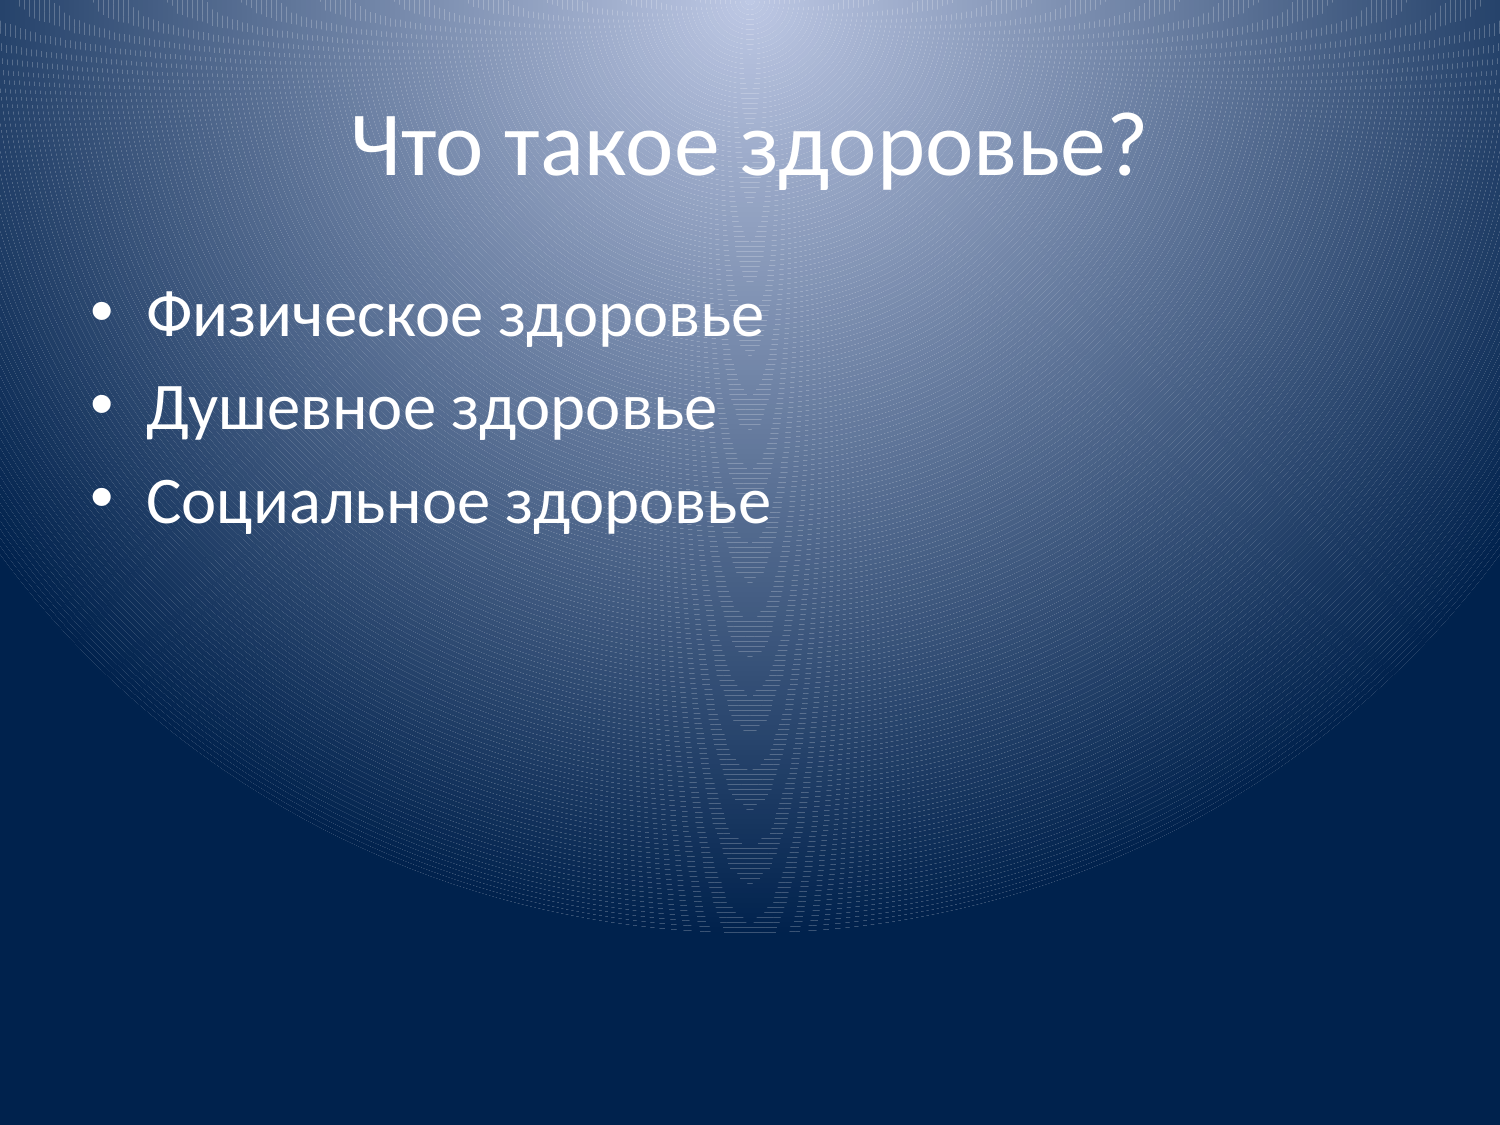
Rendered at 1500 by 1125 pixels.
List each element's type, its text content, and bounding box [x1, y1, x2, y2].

list Физическое здоровье Душевное здоровье Социальное здоровье [75, 262, 1425, 1005]
title Что такое здоровье? [75, 45, 1425, 233]
